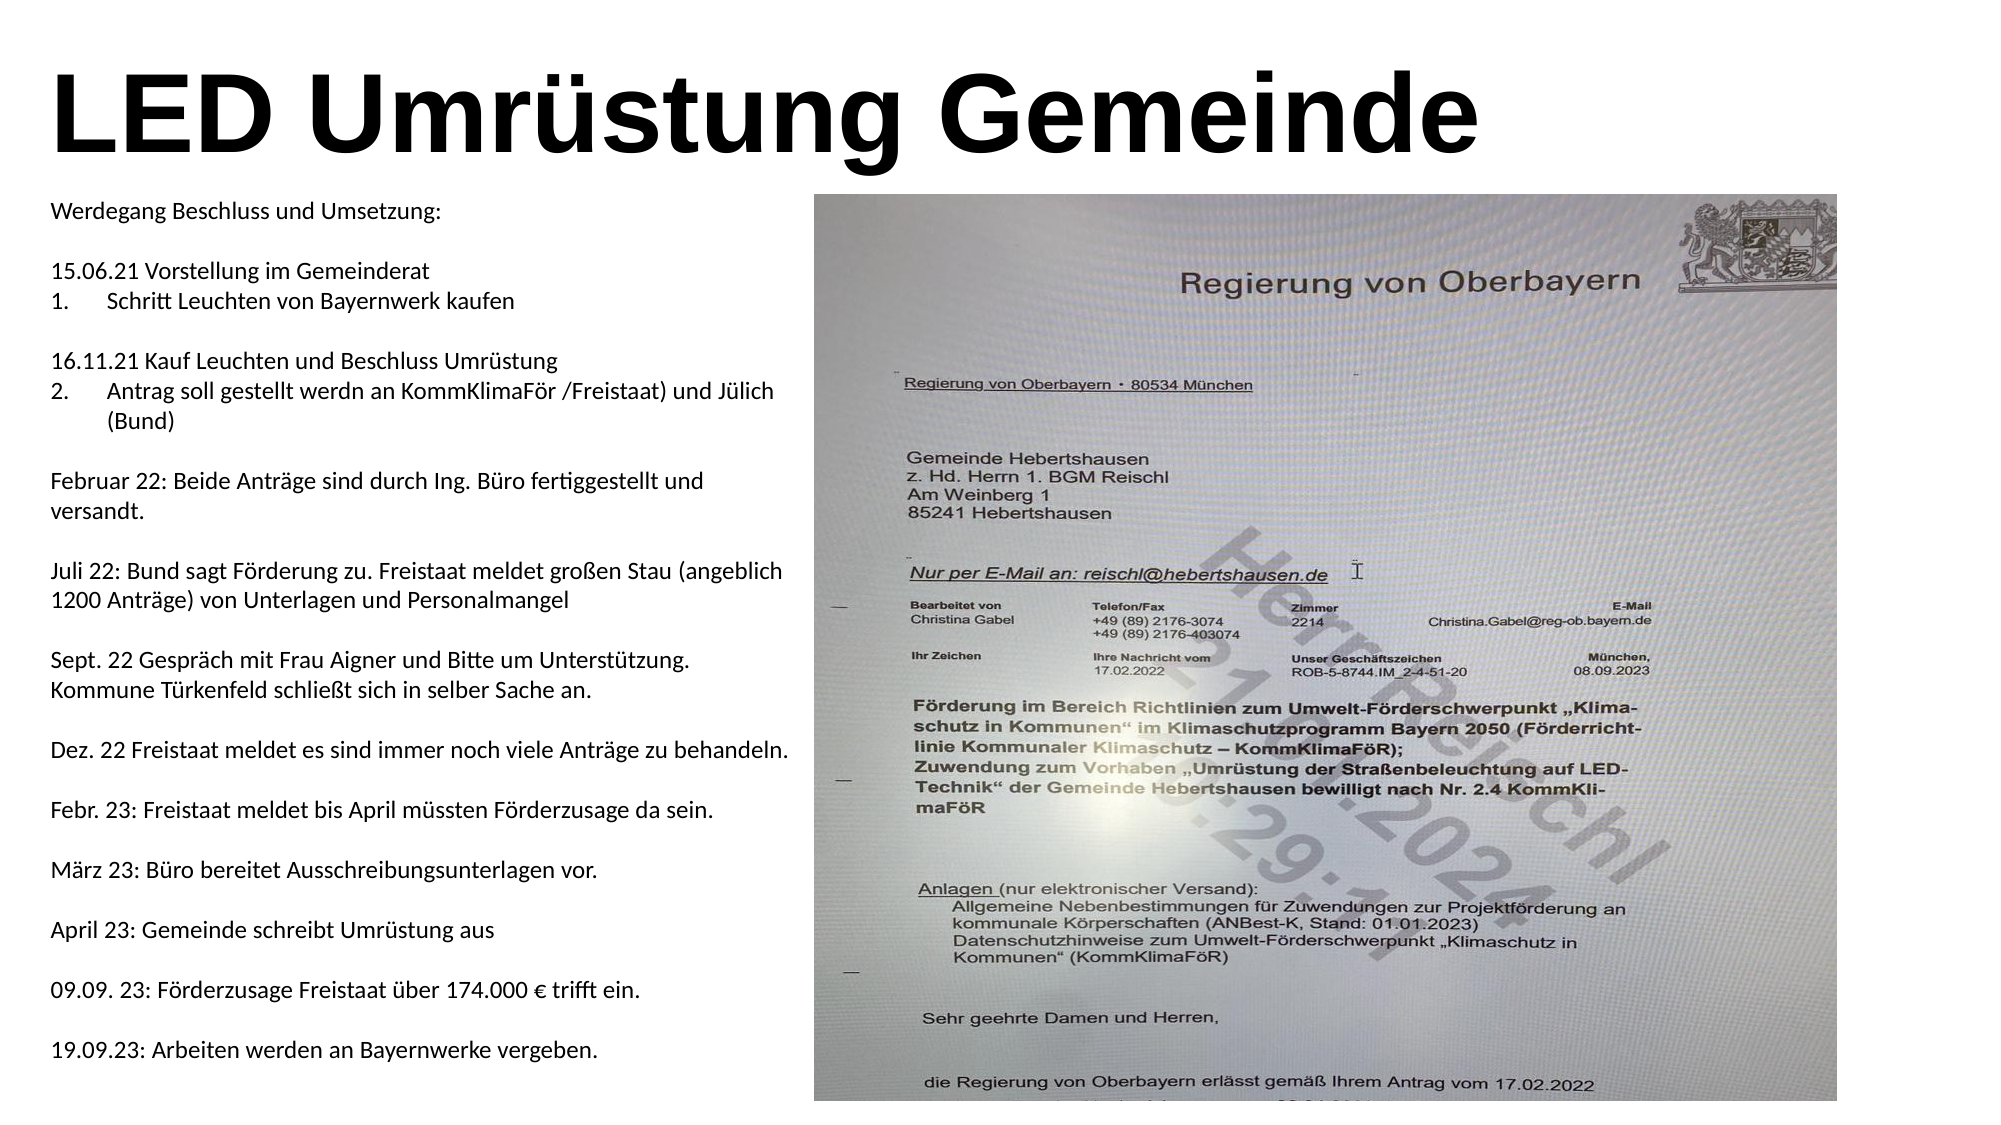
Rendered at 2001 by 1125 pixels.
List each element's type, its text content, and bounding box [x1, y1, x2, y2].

text_box Werdegang Beschluss und Umsetzung: 15.06.21 Vorstellung im Gemeinderat Schritt Leuchten von Bayernwerk kaufen 16.11.21 Kauf Leuchten und Beschluss Umrüstung Antrag soll gestellt werdn an KommKlimaFör /Freistaat) und Jülich (Bund) Februar 22: Beide Anträge sind durch Ing. Büro fertiggestellt und versandt. Juli 22: Bund sagt Förderung zu. Freistaat meldet großen Stau (angeblich 1200 Anträge) von Unterlagen und Personalmangel Sept. 22 Gespräch mit Frau Aigner und Bitte um Unterstützung. Kommune Türkenfeld schließt sich in selber Sache an. Dez. 22 Freistaat meldet es sind immer noch viele Anträge zu behandeln. Febr. 23: Freistaat meldet bis April müssten Förderzusage da sein. März 23: Büro bereitet Ausschreibungsunterlagen vor. April 23: Gemeinde schreibt Umrüstung aus 09.09. 23: Förderzusage Freistaat über 174.000 € trifft ein. 19.09.23: Arbeiten werden an Bayernwerke vergeben. [35, 187, 814, 1125]
picture [813, 194, 1837, 1101]
text_box LED Umrüstung Gemeinde [35, 37, 1536, 194]
